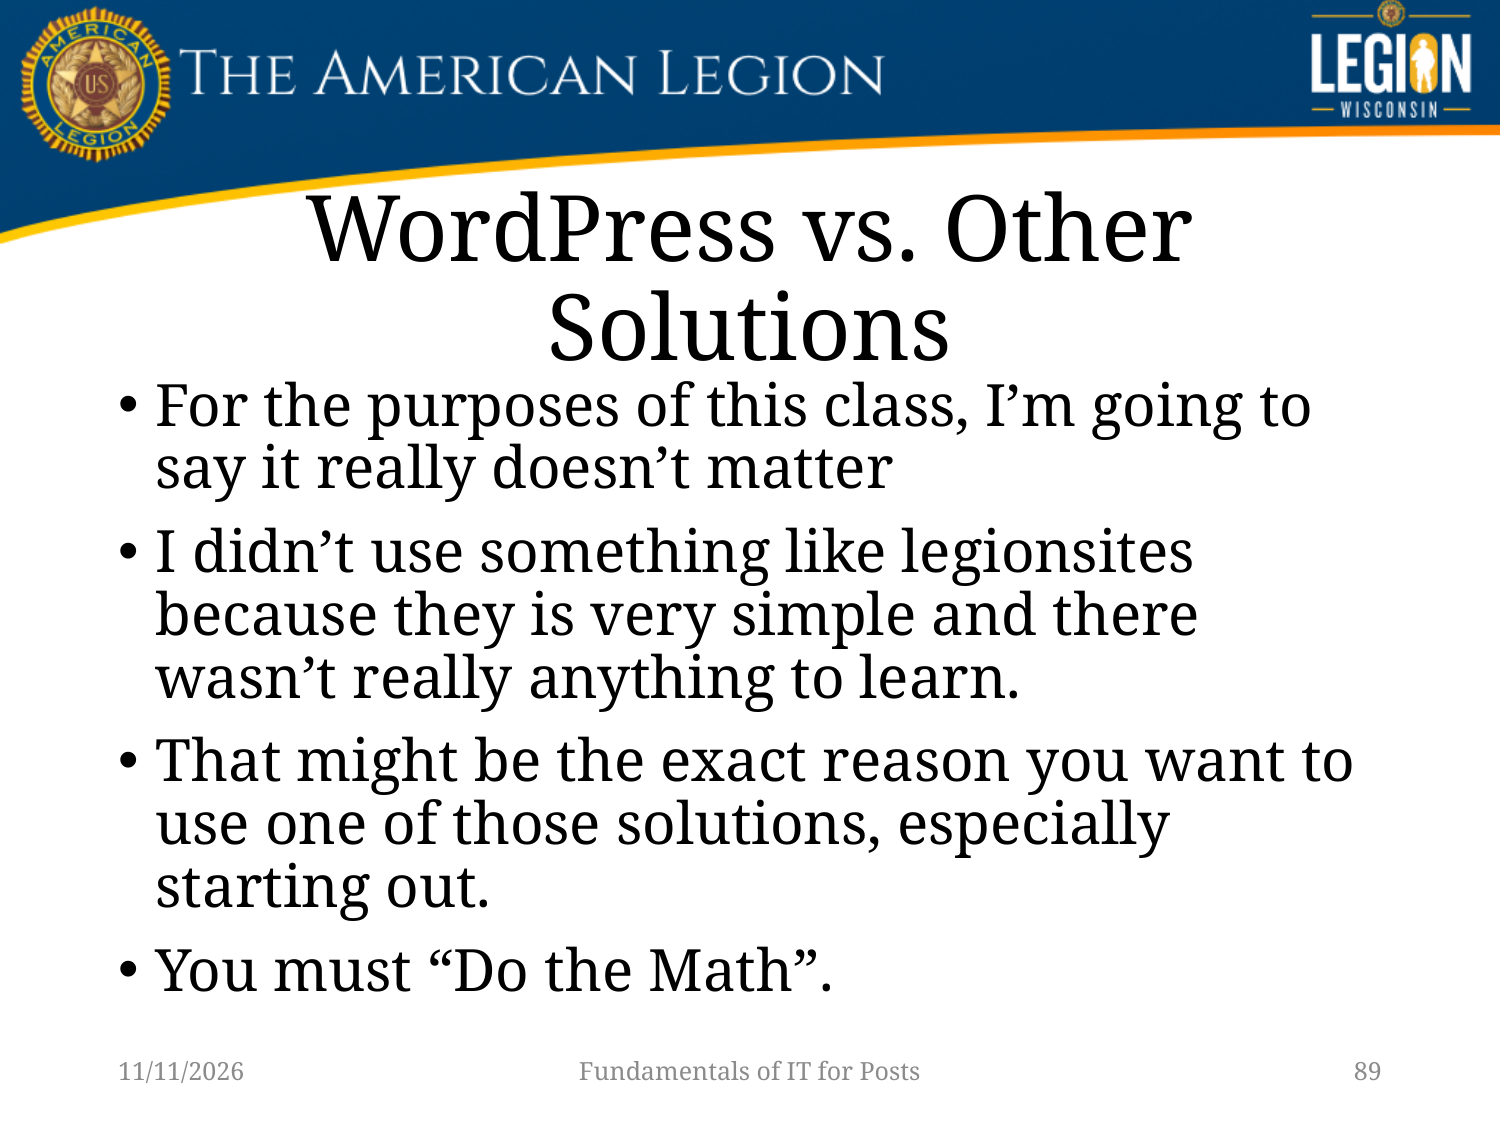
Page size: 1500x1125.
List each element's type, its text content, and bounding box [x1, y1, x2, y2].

title WordPress vs. Other Solutions [103, 208, 1397, 354]
footer Fundamentals of IT for Posts [496, 1042, 1004, 1103]
slide_number 89 [1059, 1042, 1397, 1103]
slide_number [103, 1042, 441, 1103]
picture [0, 0, 1500, 1125]
list For the purposes of this class, I’m going to say it really doesn’t matter I didn’t use something like legionsites because they is very simple and there wasn’t really anything to learn. That might be the exact reason you want to use one of those solutions, especially starting out. You must “Do the Math”. [103, 368, 1397, 1014]
